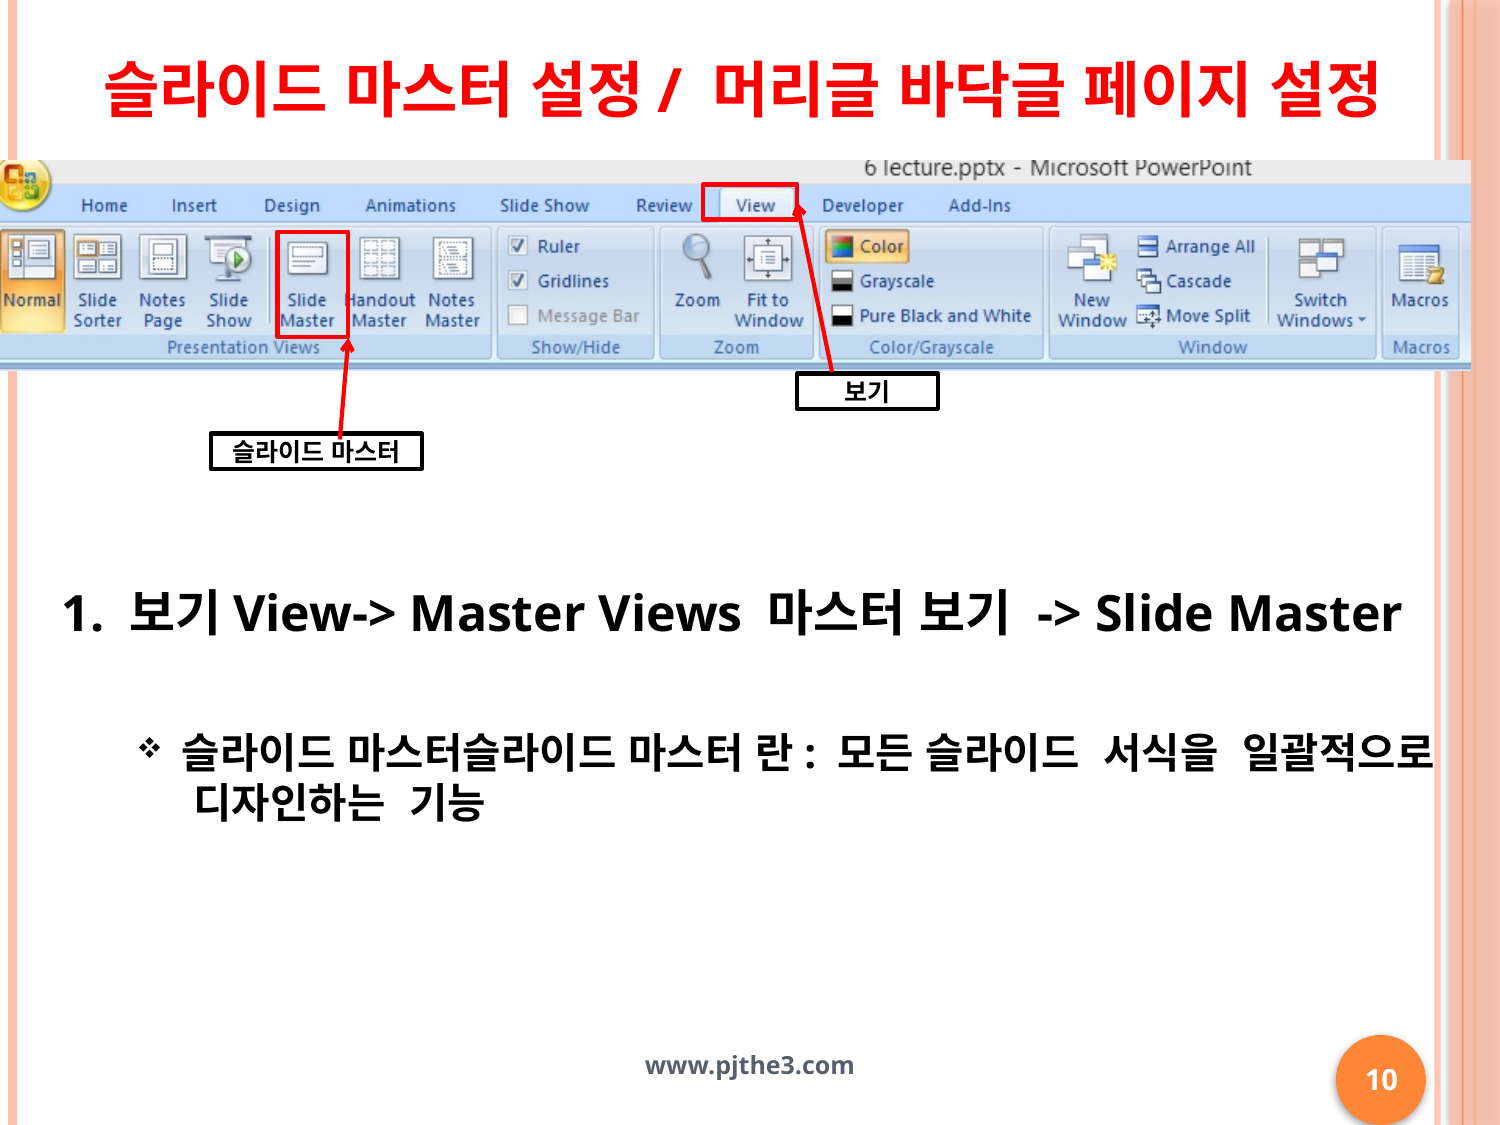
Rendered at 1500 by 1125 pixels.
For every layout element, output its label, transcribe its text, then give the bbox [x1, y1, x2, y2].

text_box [728, 268, 900, 306]
text_box 슬라이드 마스터 설정/ 머리글 바닥글 페이지 설정 [46, 35, 1439, 141]
slide_number 9 [1331, 1038, 1432, 1124]
text_box 슬라이드 마스터 [209, 431, 424, 471]
text_box 보기 [795, 380, 940, 411]
picture [0, 160, 1471, 371]
text_box 1. 보기View-> Master Views 마스터 보기 -> Slide Master 슬라이드 마스터슬라이드 마스터 란: 모든 슬라이드 서식을 일괄적으로 디자인하는 기능 [46, 574, 1454, 914]
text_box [339, 337, 349, 440]
footer www.pjthe3.com [512, 1042, 988, 1103]
